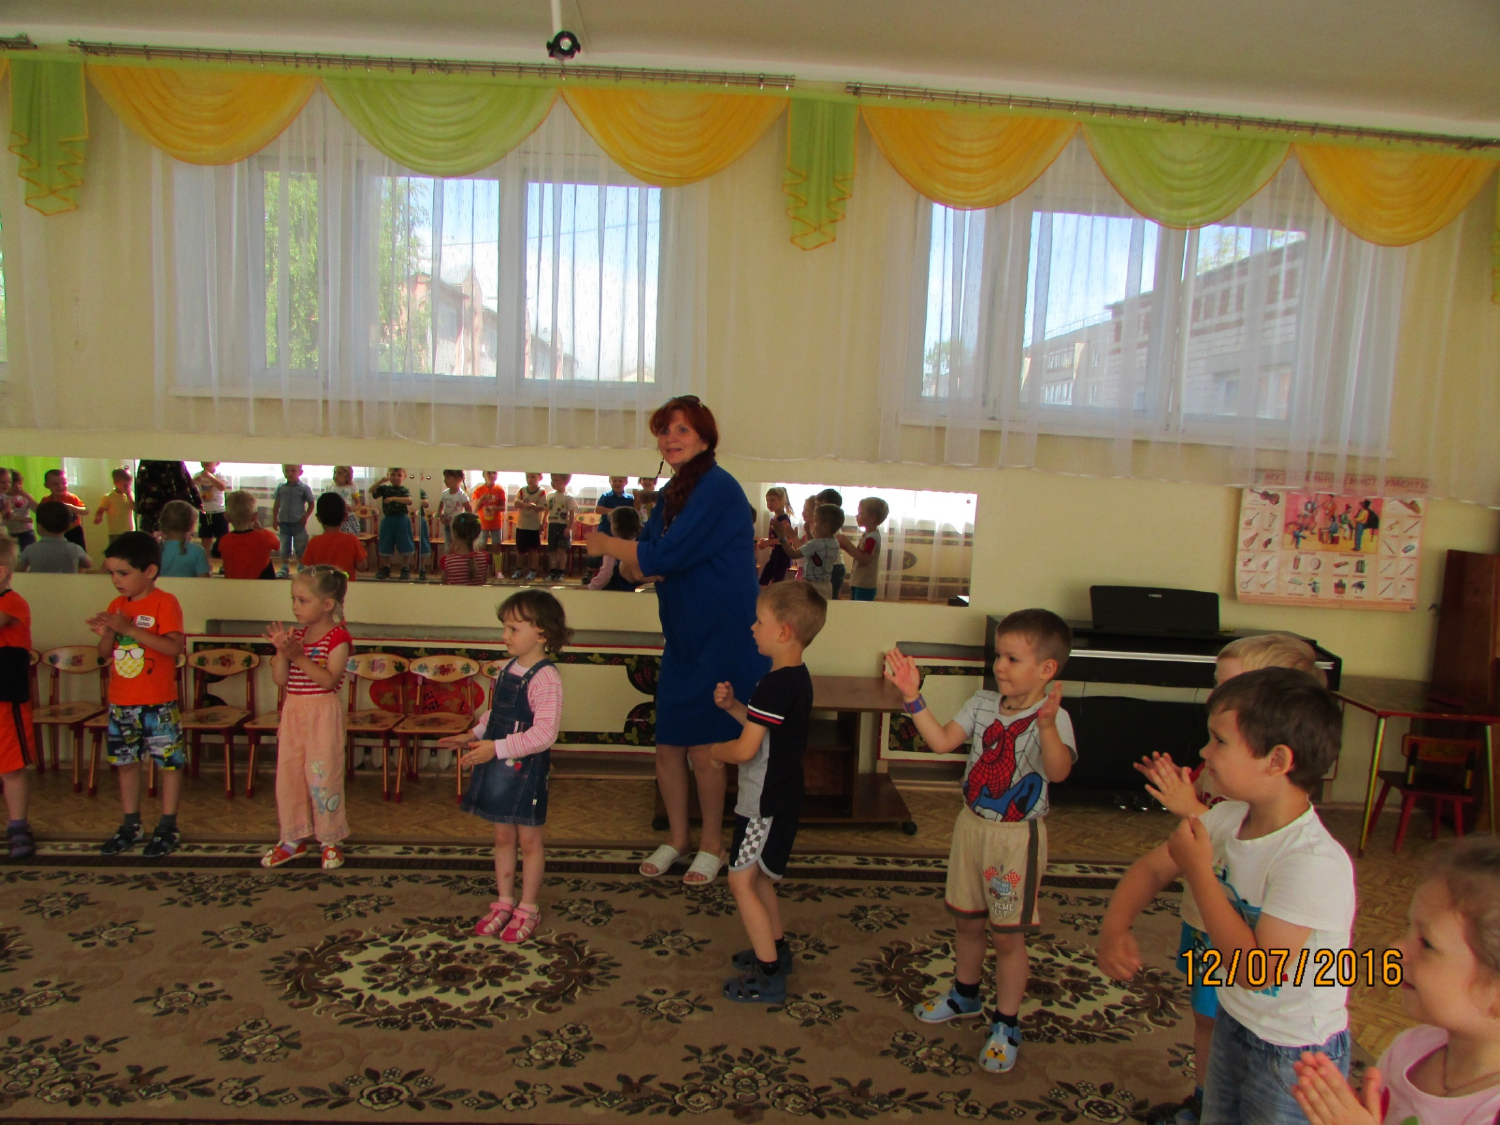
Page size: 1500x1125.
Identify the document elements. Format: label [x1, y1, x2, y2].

list [0, 0, 1500, 1125]
